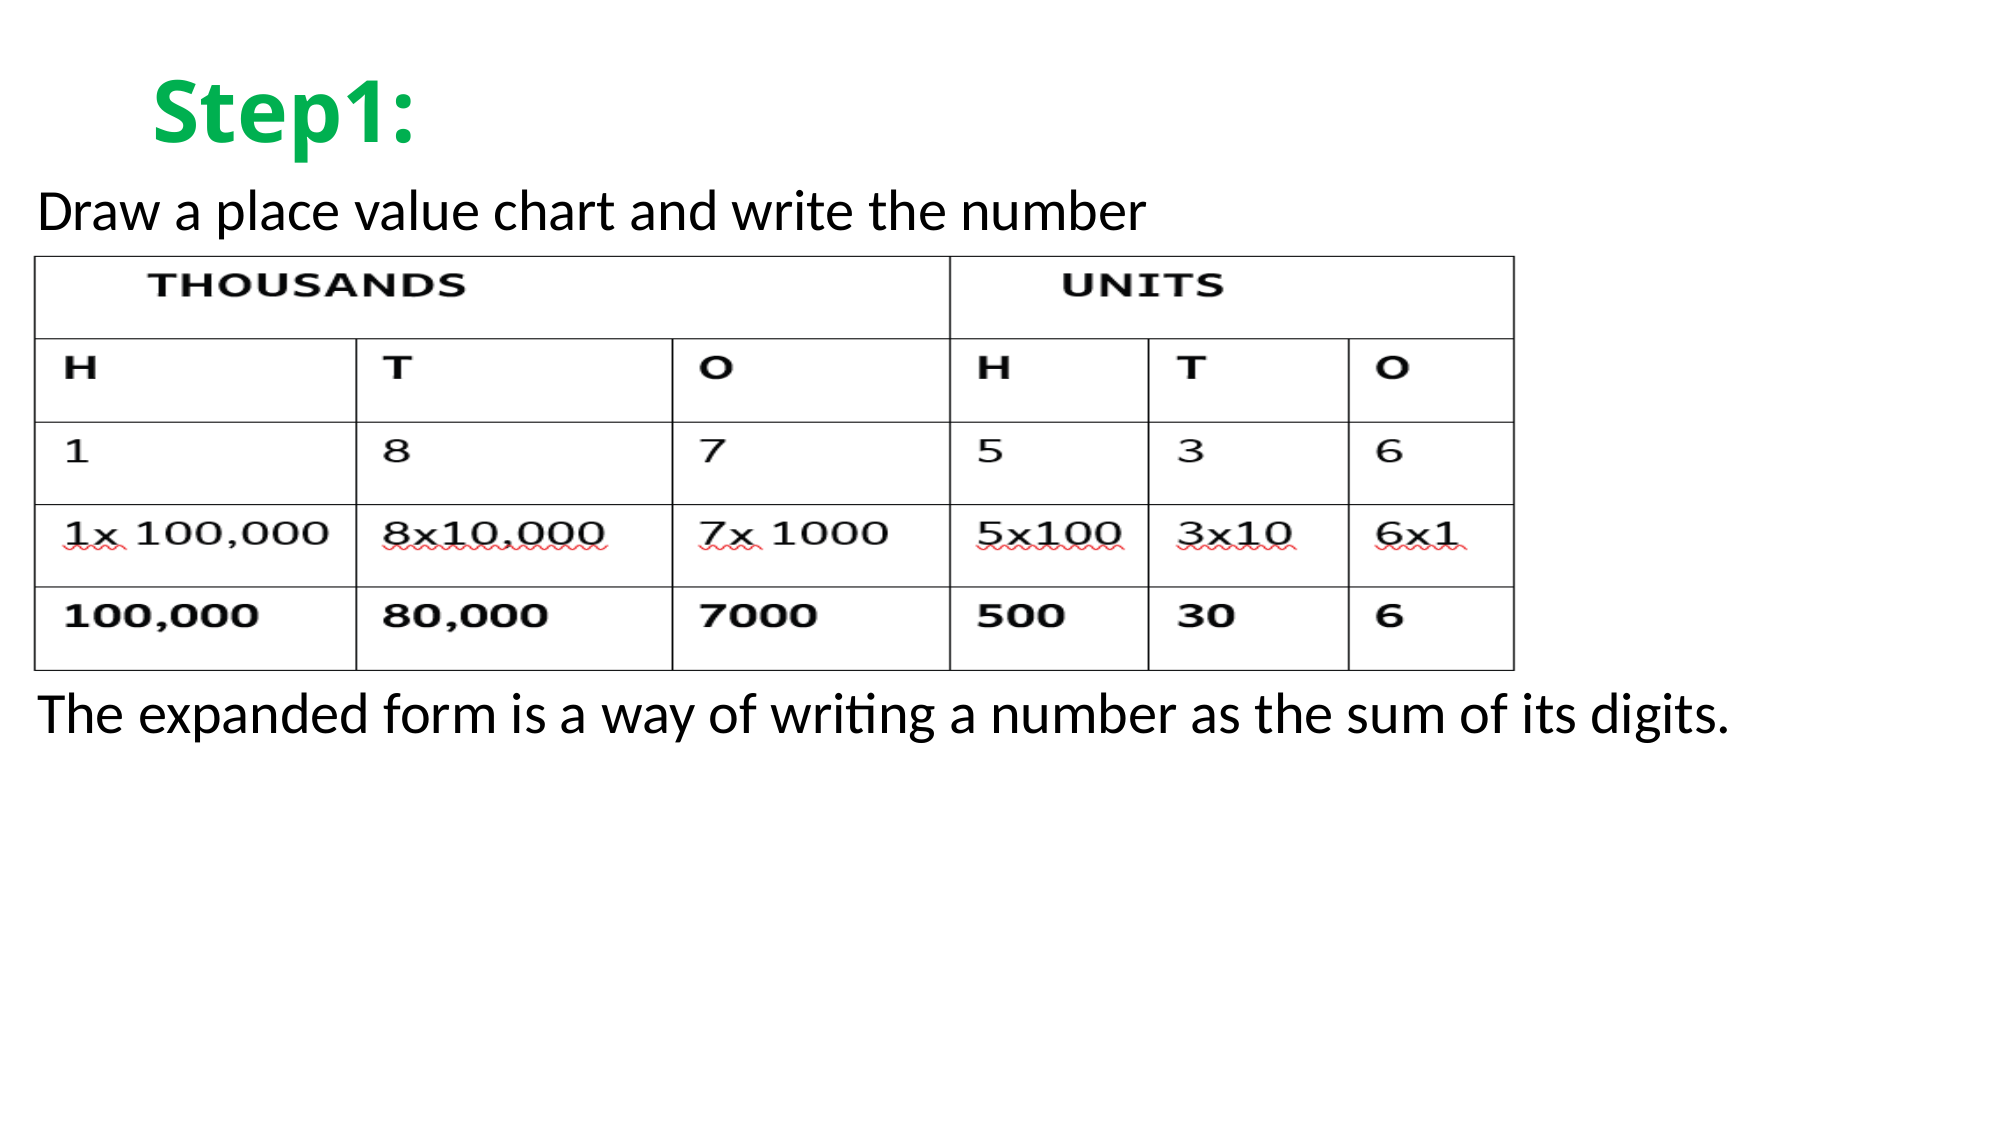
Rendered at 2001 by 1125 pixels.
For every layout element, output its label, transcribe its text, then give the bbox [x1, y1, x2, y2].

list Draw a place value chart and write the number The expanded form is a way of writing a number as the sum of its digits. [22, 172, 1863, 1009]
picture [21, 246, 1523, 681]
title Step1: [137, 59, 1863, 169]
